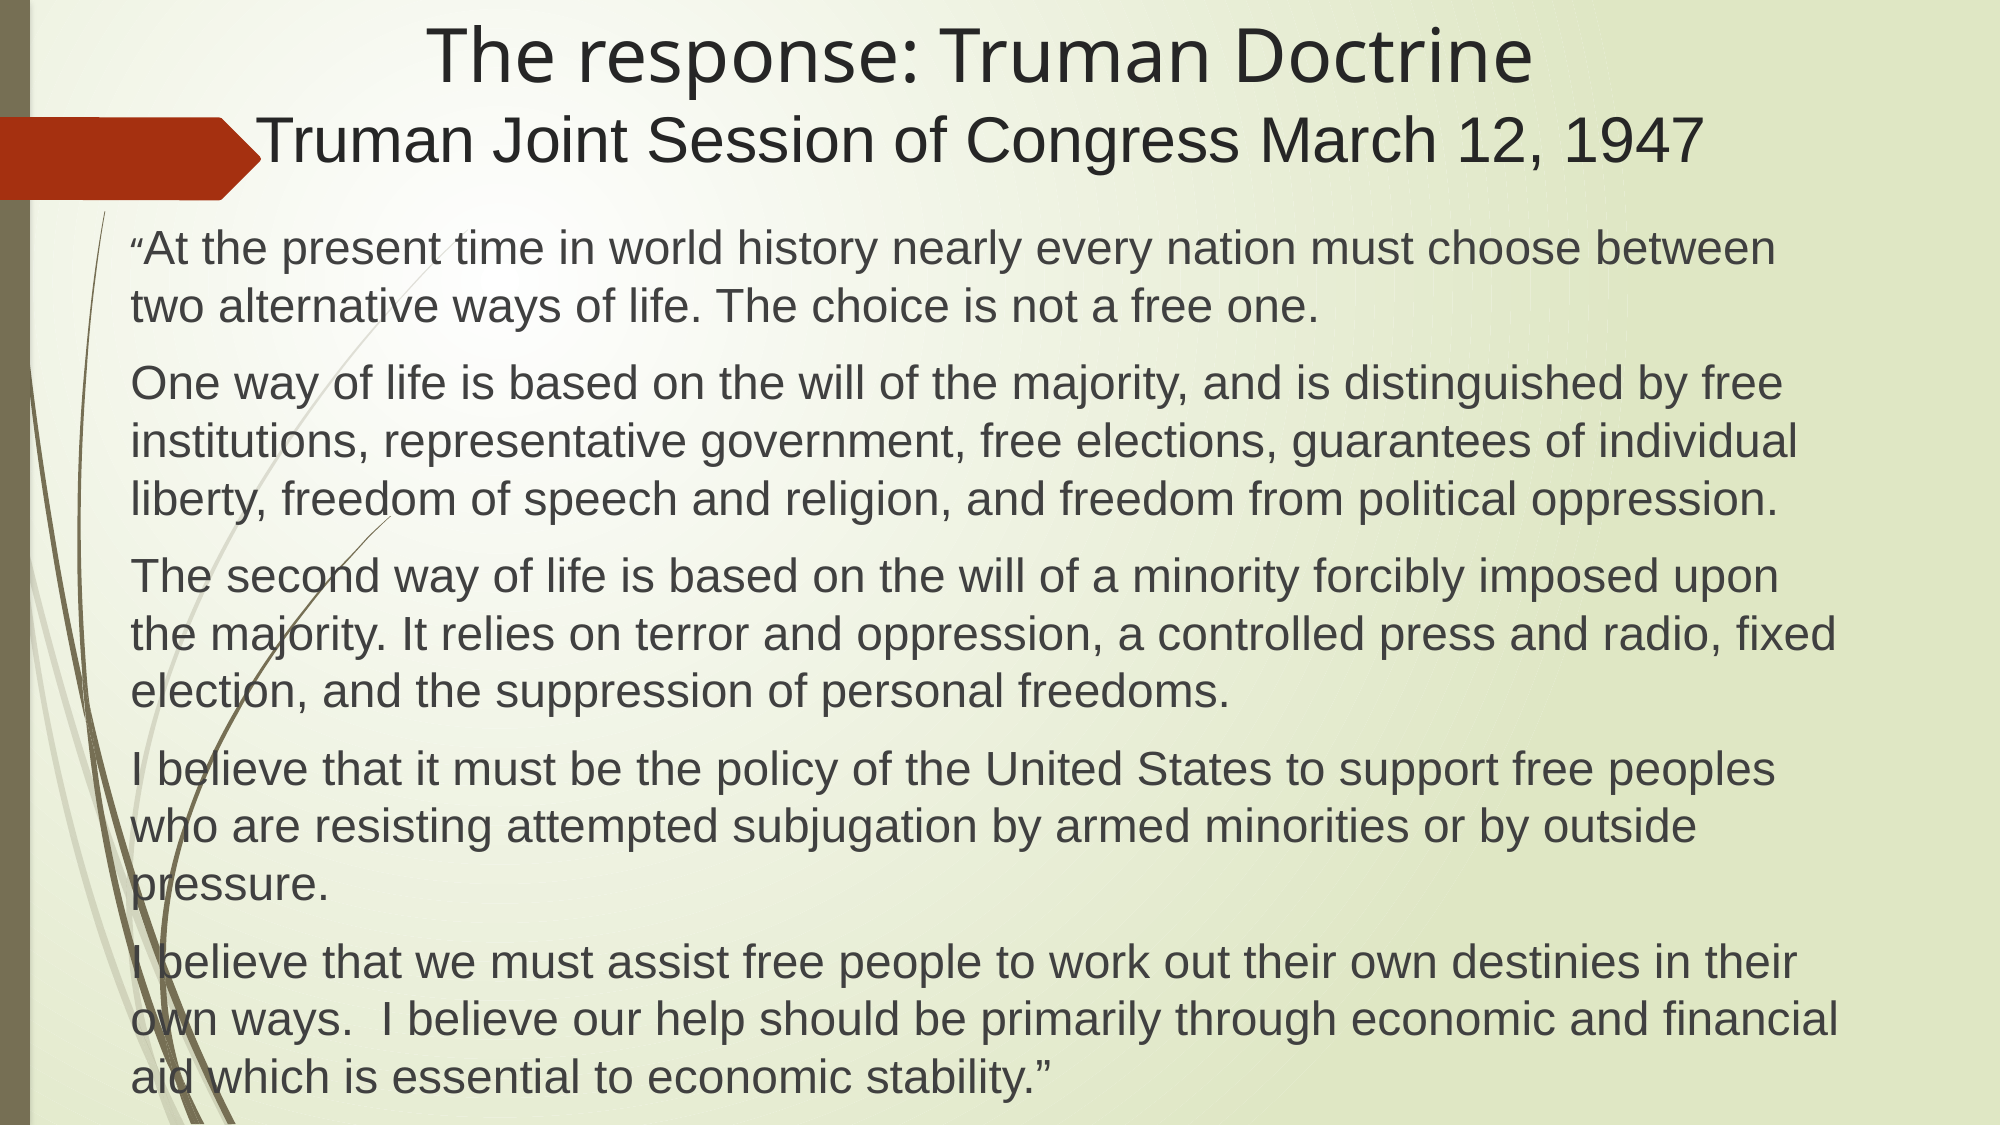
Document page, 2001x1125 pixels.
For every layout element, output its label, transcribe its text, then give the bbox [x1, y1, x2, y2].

list “At the present time in world history nearly every nation must choose between two alternative ways of life. The choice is not a free one. One way of life is based on the will of the majority, and is distinguished by free institutions, representative government, free elections, guarantees of individual liberty, freedom of speech and religion, and freedom from political oppression. The second way of life is based on the will of a minority forcibly imposed upon the majority. It relies on terror and oppression, a controlled press and radio, fixed election, and the suppression of personal freedoms. I believe that it must be the policy of the United States to support free peoples who are resisting attempted subjugation by armed minorities or by outside pressure. I believe that we must assist free people to work out their own destinies in their own ways. I believe our help should be primarily through economic and financial aid which is essential to economic stability.” [115, 209, 1876, 1125]
title The response: Truman Doctrine Truman Joint Session of Congress March 12, 1947 [183, 0, 1778, 209]
